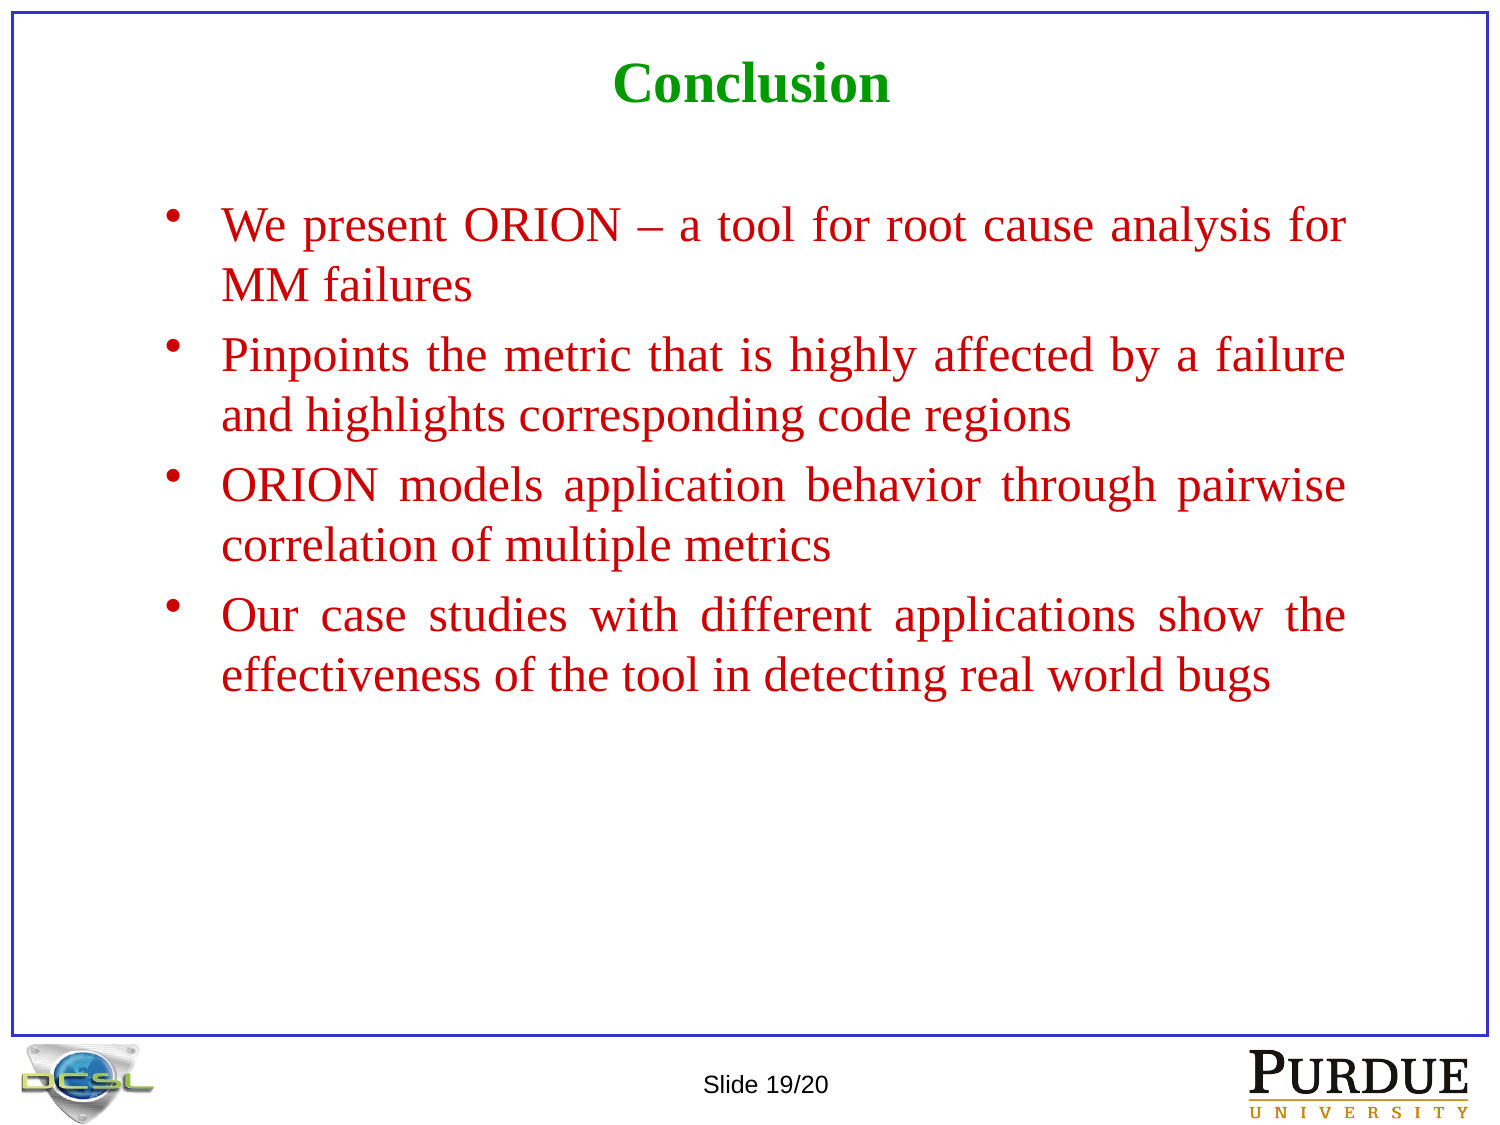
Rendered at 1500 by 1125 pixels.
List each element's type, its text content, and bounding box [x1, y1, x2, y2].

picture [21, 1044, 157, 1125]
picture [1235, 1042, 1483, 1125]
list We present ORION – a tool for root cause analysis for MM failures Pinpoints the metric that is highly affected by a failure and highlights corresponding code regions ORION models application behavior through pairwise correlation of multiple metrics Our case studies with different applications show the effectiveness of the tool in detecting real world bugs [150, 184, 1363, 1071]
title Conclusion [35, 35, 1468, 124]
